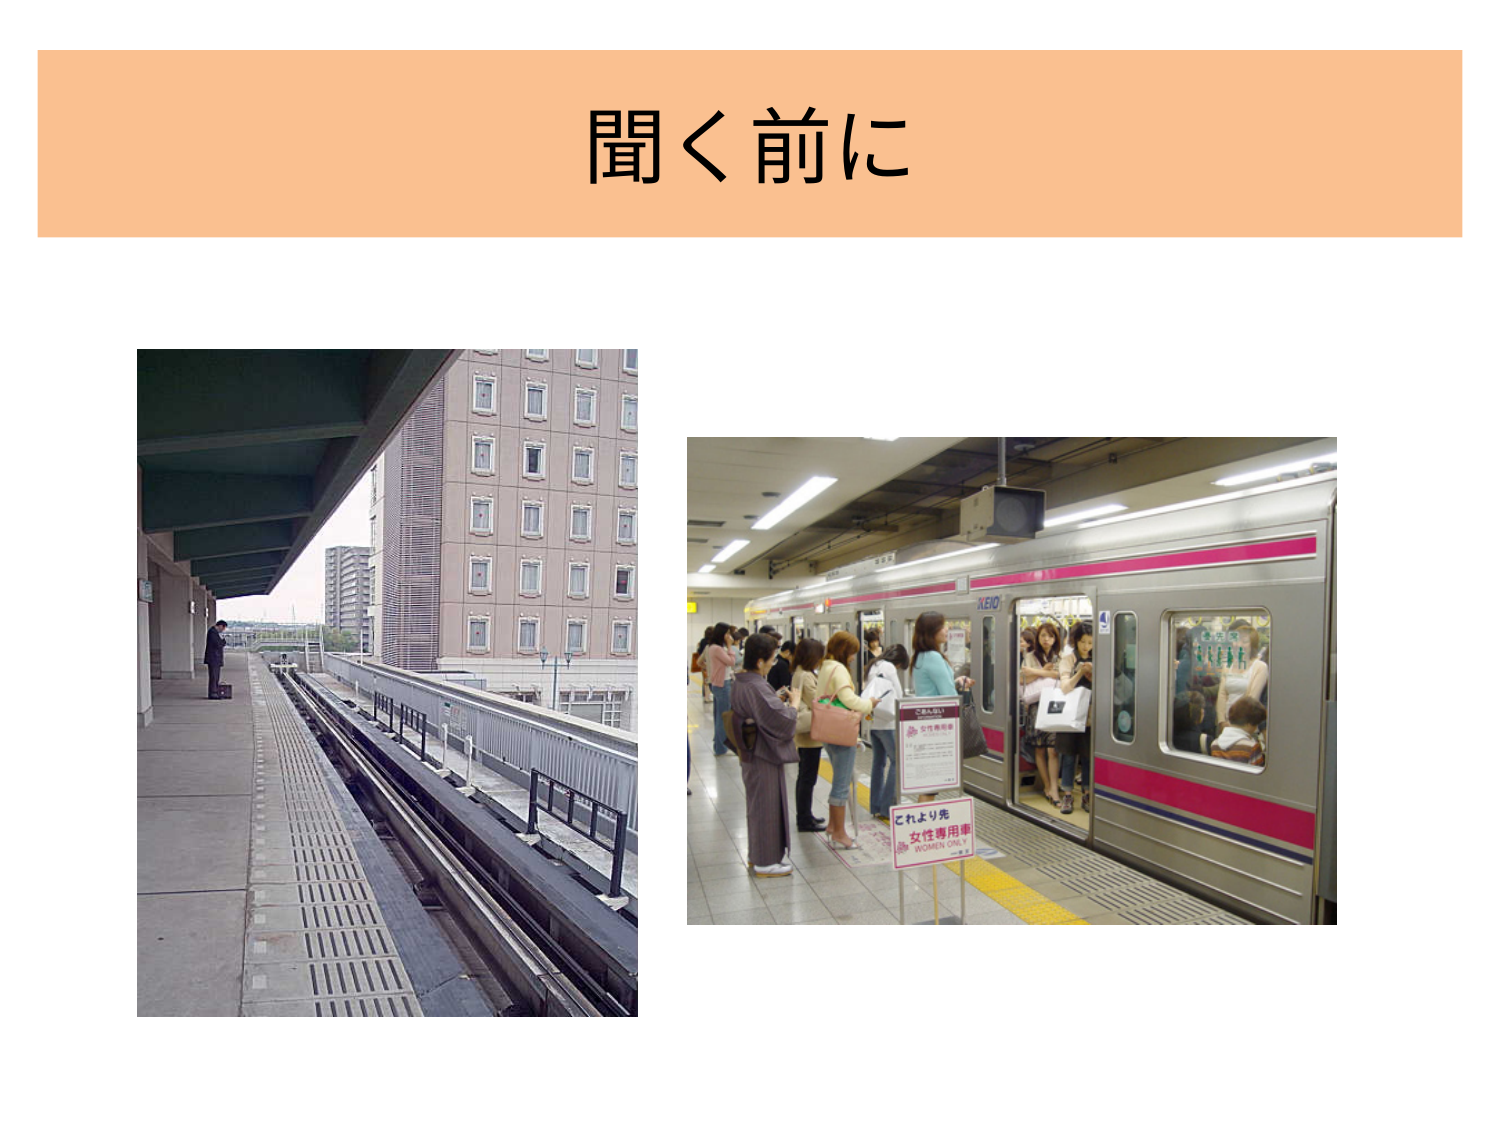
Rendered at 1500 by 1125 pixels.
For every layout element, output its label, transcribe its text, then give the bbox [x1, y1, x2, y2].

title 聞く前に [37, 50, 1463, 238]
picture [137, 349, 638, 1017]
picture [687, 437, 1337, 926]
